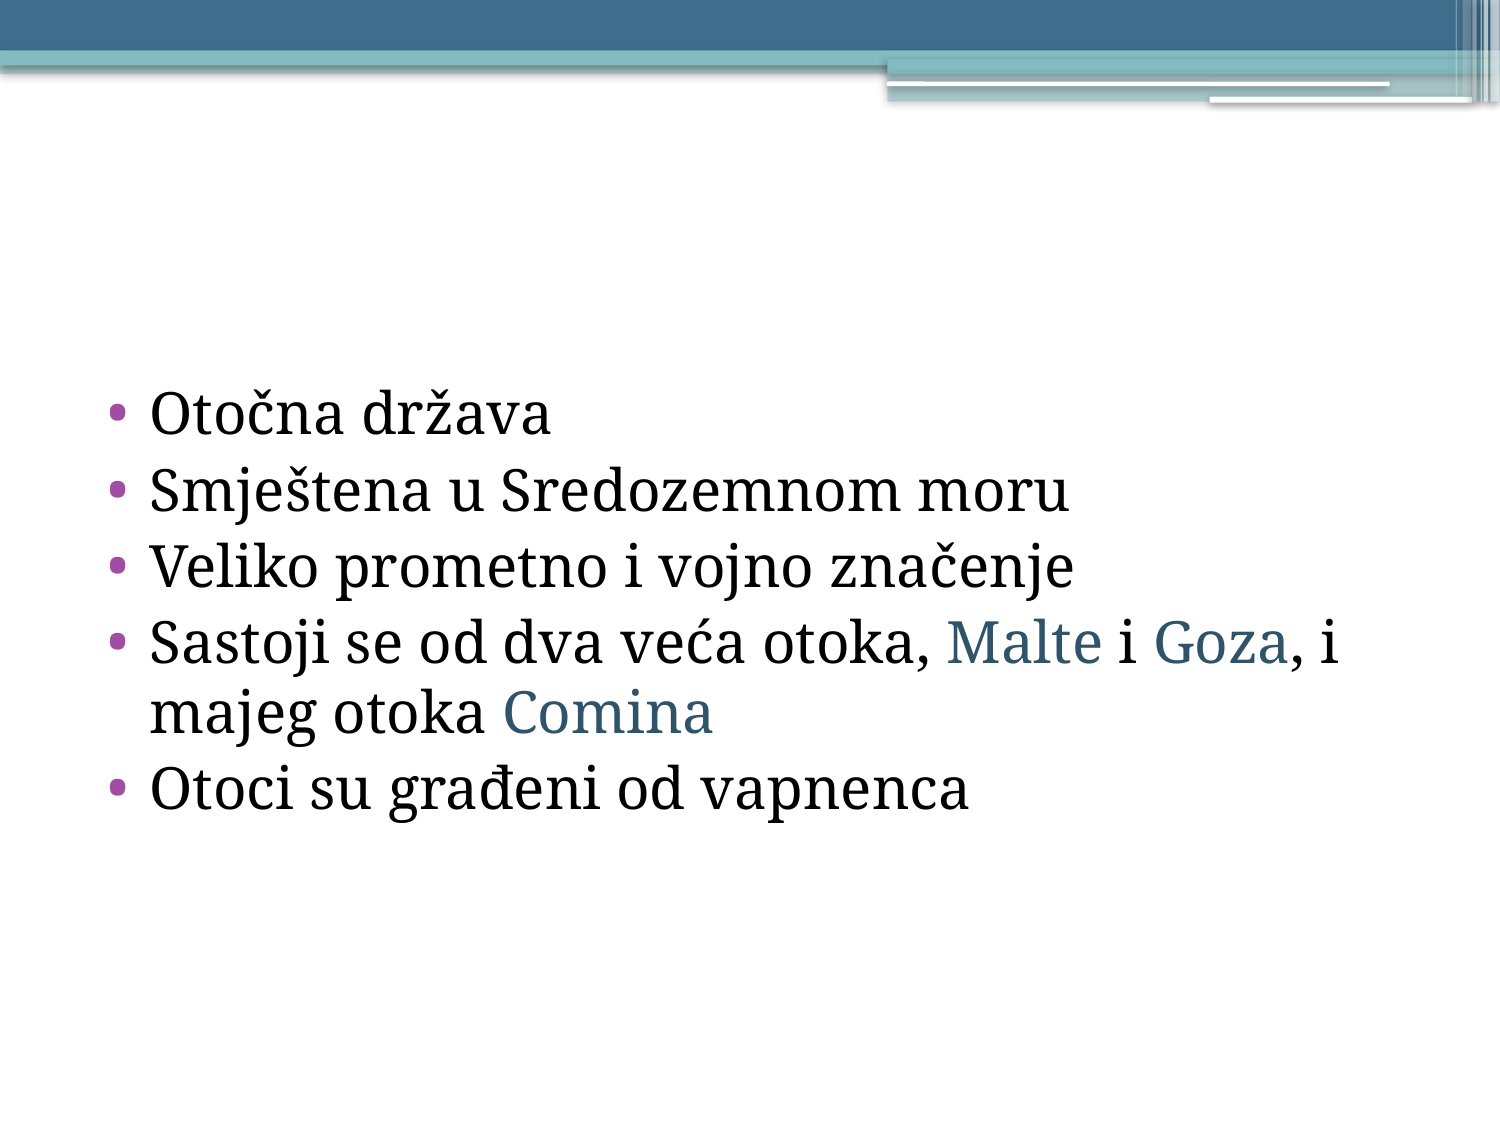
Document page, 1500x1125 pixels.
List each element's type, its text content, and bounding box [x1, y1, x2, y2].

list Otočna država Smještena u Sredozemnom moru Veliko prometno i vojno značenje Sastoji se od dva veća otoka, Malte i Goza, i majeg otoka Comina Otoci su građeni od vapnenca [75, 368, 1425, 1079]
